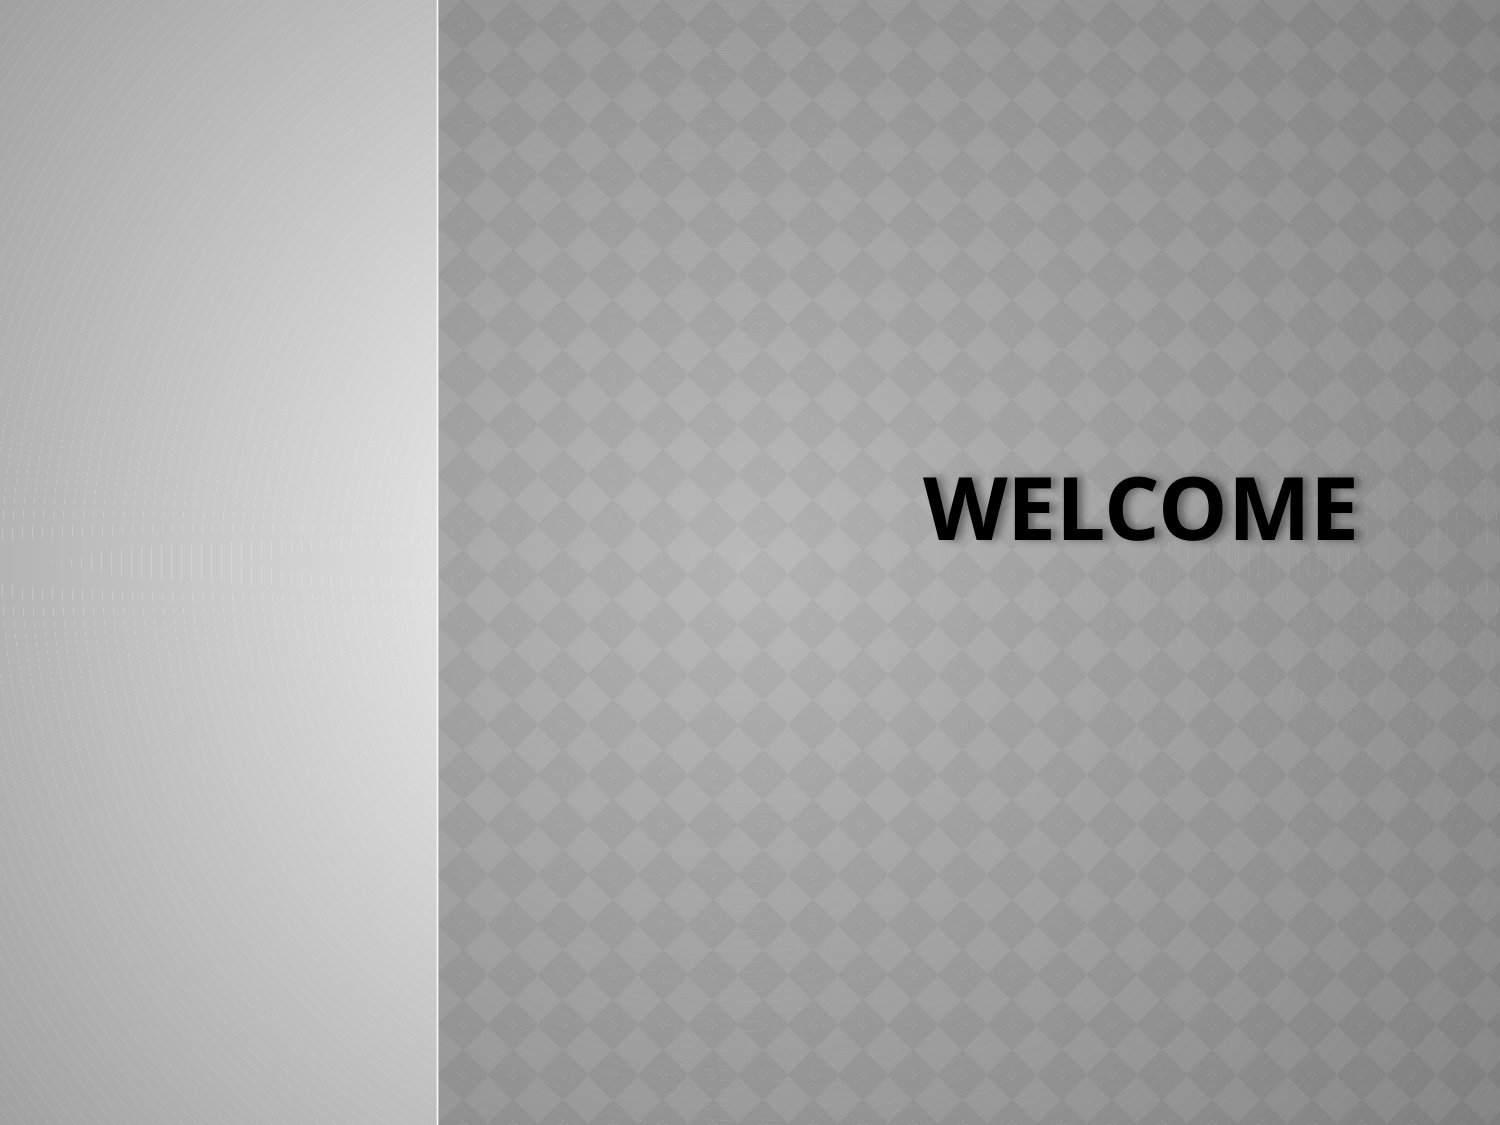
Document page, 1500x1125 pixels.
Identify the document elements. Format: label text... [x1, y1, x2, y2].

title Welcome [552, 87, 1390, 558]
